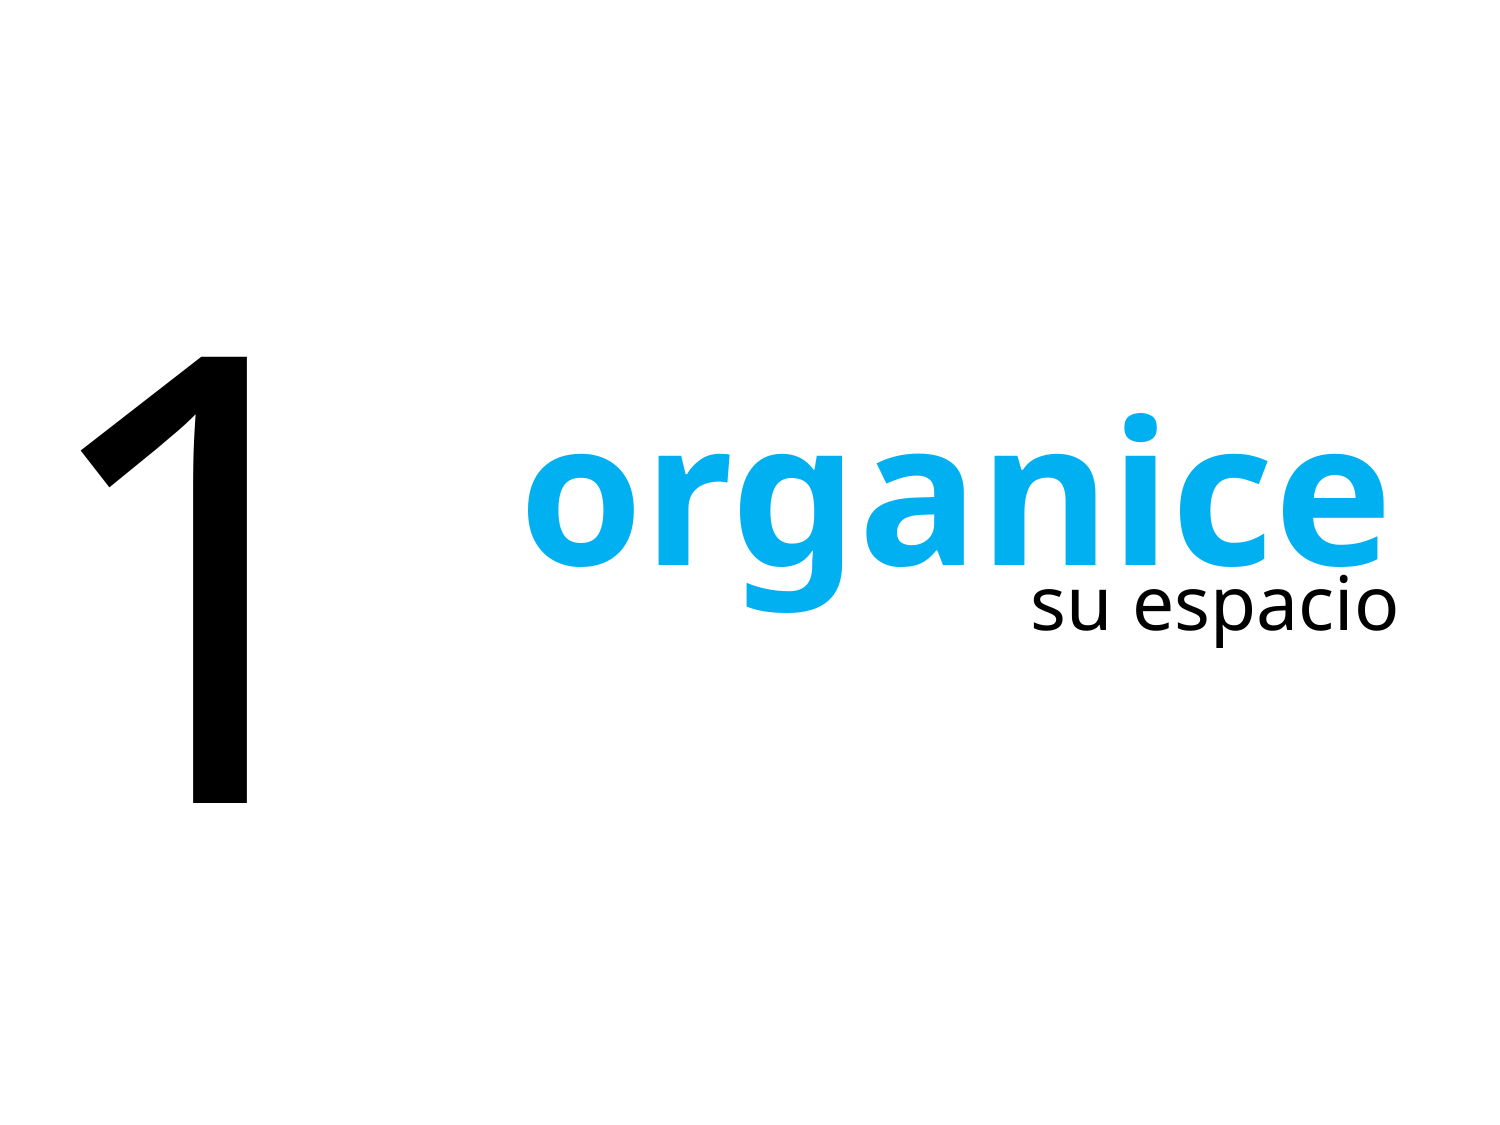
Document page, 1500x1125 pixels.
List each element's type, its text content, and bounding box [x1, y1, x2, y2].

text_box organice [278, 505, 1500, 617]
title 1 [0, 175, 489, 947]
text_box su espacio [797, 543, 1500, 655]
